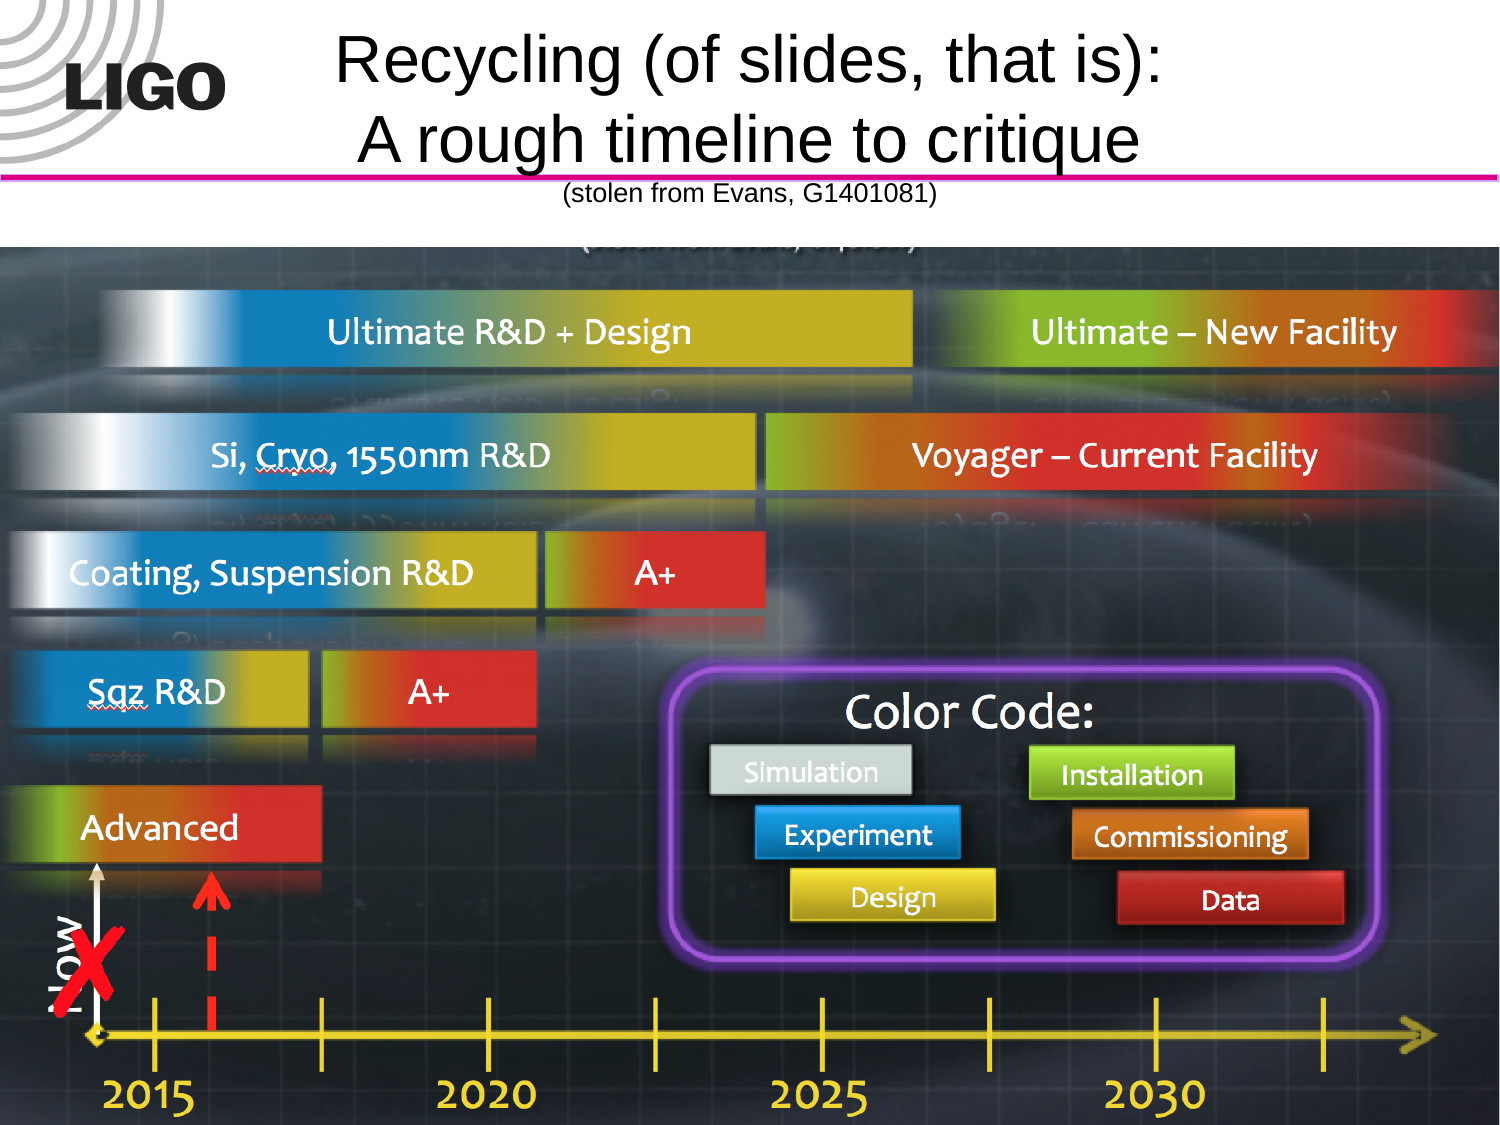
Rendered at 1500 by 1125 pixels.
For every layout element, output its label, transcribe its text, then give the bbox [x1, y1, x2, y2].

picture [0, 246, 1500, 1125]
picture [0, 0, 225, 164]
title Recycling (of slides, that is): A rough timeline to critique (stolen from Evans, G1401081) [127, 36, 1372, 216]
